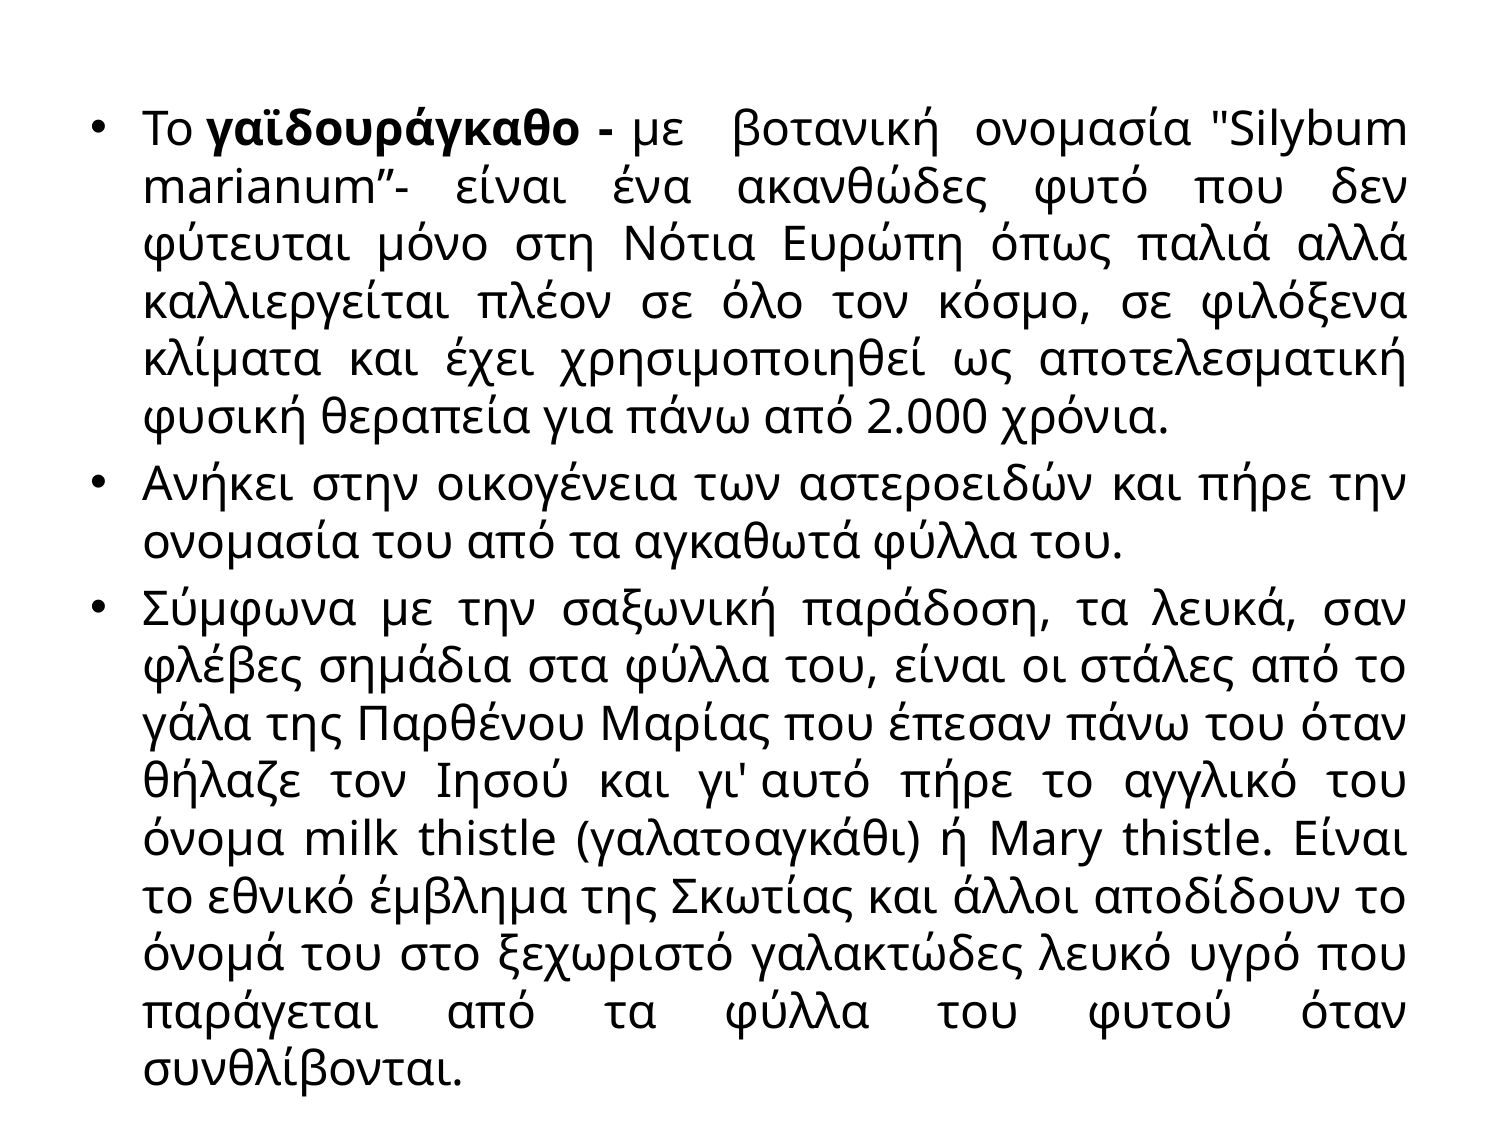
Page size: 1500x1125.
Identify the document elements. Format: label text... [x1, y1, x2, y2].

list Το γαϊδουράγκαθο - με βοτανική ονομασία "Silybum marianum”- είναι ένα ακανθώδες φυτό που δεν φύτευται μόνο στη Νότια Ευρώπη όπως παλιά αλλά καλλιεργείται πλέον σε όλο τον κόσμο, σε φιλόξενα κλίματα και έχει χρησιμοποιηθεί ως αποτελεσματική φυσική θεραπεία για πάνω από 2.000 χρόνια. Ανήκει στην οικογένεια των αστεροειδών και πήρε την ονομασία του από τα αγκαθωτά φύλλα του. Σύμφωνα με την σαξωνική παράδοση, τα λευκά, σαν φλέβες σημάδια στα φύλλα του, είναι οι στάλες από το γάλα της Παρθένου Μαρίας που έπεσαν πάνω του όταν θήλαζε τον Ιησού και γι' αυτό πήρε το αγγλικό του όνομα milk thistle (γαλατοαγκάθι) ή Mary thistle. Είναι το εθνικό έμβλημα της Σκωτίας και άλλοι αποδίδουν το όνομά του στο ξεχωριστό γαλακτώδες λευκό υγρό που παράγεται από τα φύλλα του φυτού όταν συνθλίβονται. [75, 90, 1425, 1125]
